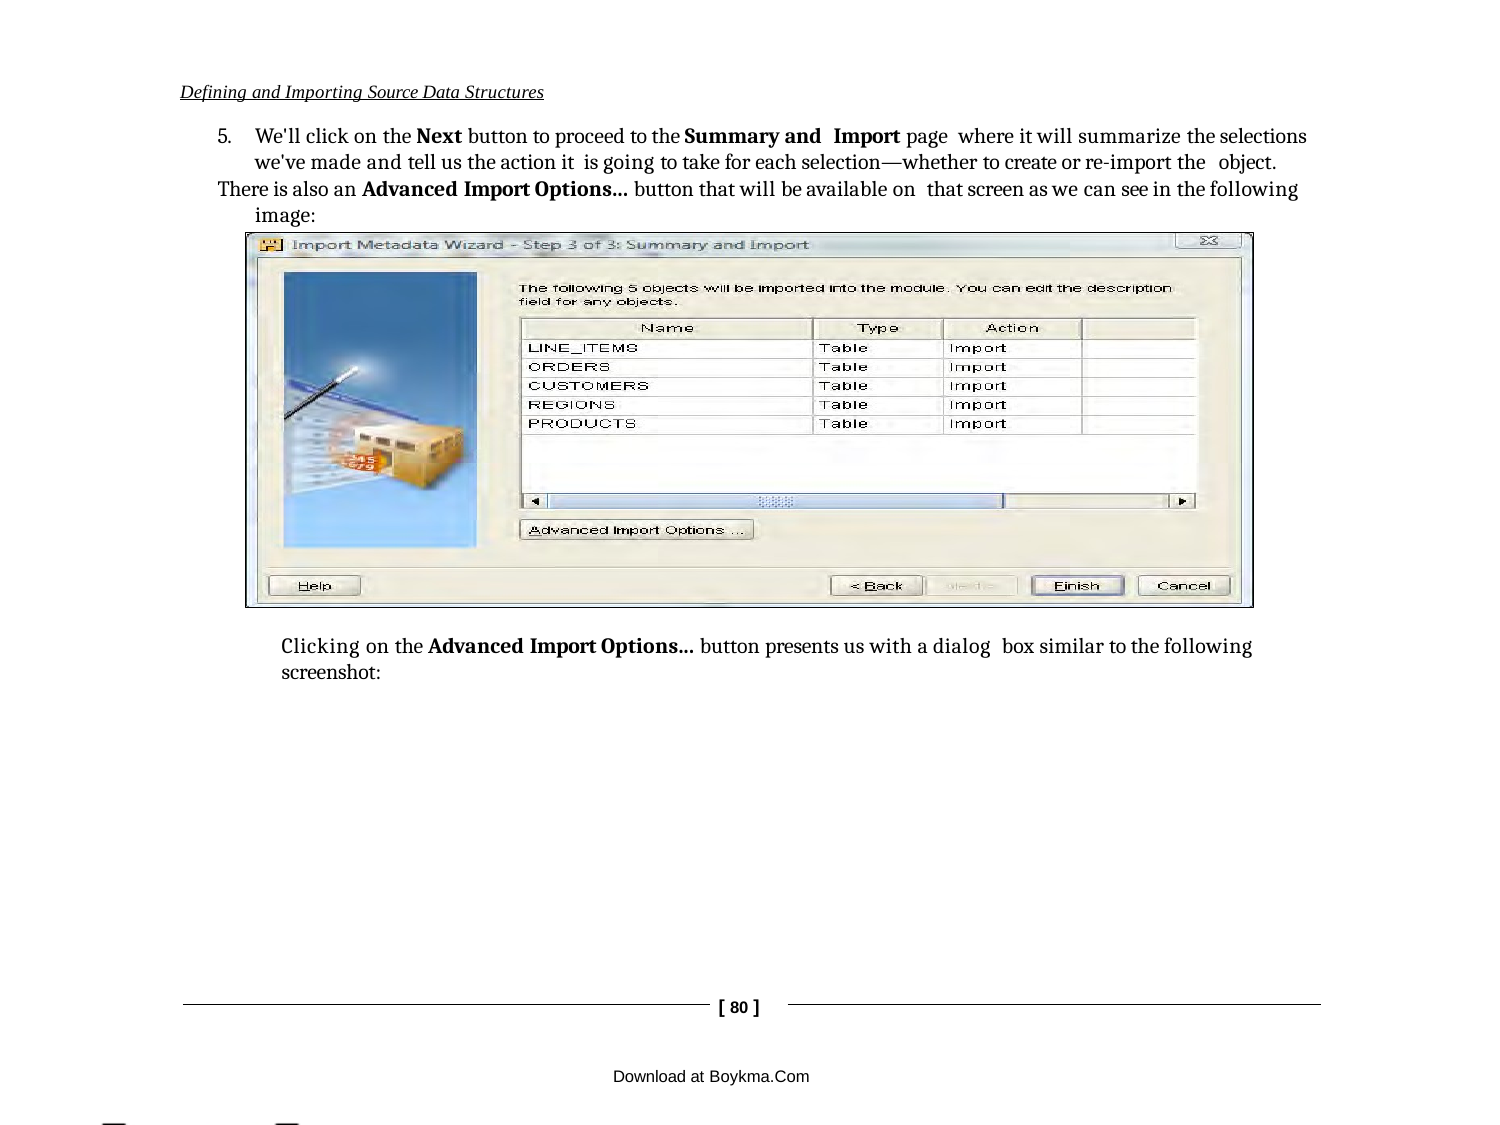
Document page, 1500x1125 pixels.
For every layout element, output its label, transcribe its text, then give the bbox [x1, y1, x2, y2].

text_box [ 80 ] [716, 994, 778, 1018]
footer Download at Boykma.Com [611, 1066, 890, 1125]
text_box Defining and Importing Source Data Structures 5. We'll click on the Next button to proceed to the Summary and Import page where it will summarize the selections we've made and tell us the action it is going to take for each selection—whether to create or re-import the object. There is also an Advanced Import Options... button that will be available on that screen as we can see in the following image: [178, 79, 1322, 227]
text_box [245, 232, 1254, 608]
text_box Clicking on the Advanced Import Options... button presents us with a dialog box similar to the following screenshot: [279, 631, 1319, 685]
